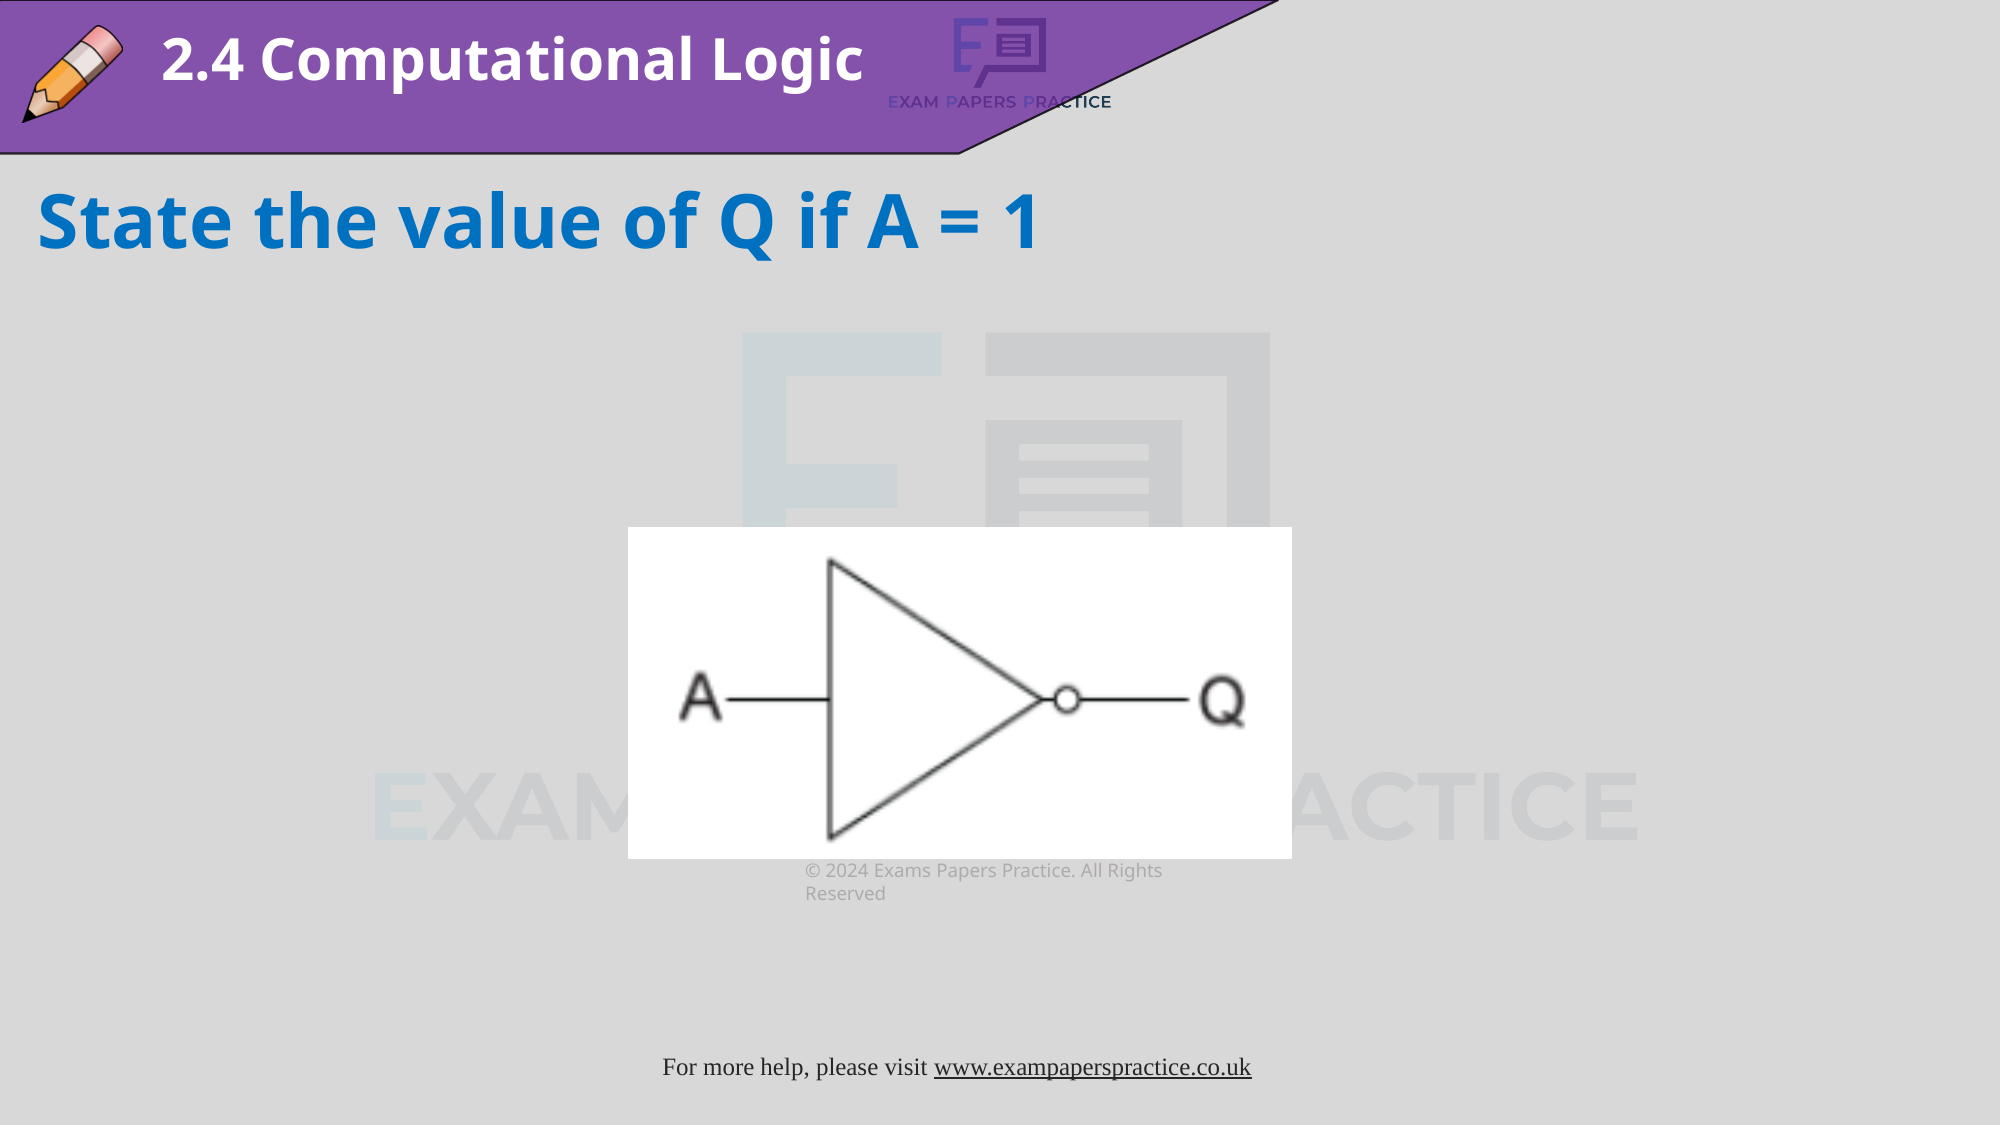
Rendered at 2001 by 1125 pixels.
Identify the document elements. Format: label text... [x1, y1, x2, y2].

picture [22, 25, 123, 123]
list State the value of Q if A = 1 [22, 176, 1974, 1120]
picture [628, 527, 1292, 859]
list 2.4 Computational Logic [146, 22, 960, 134]
